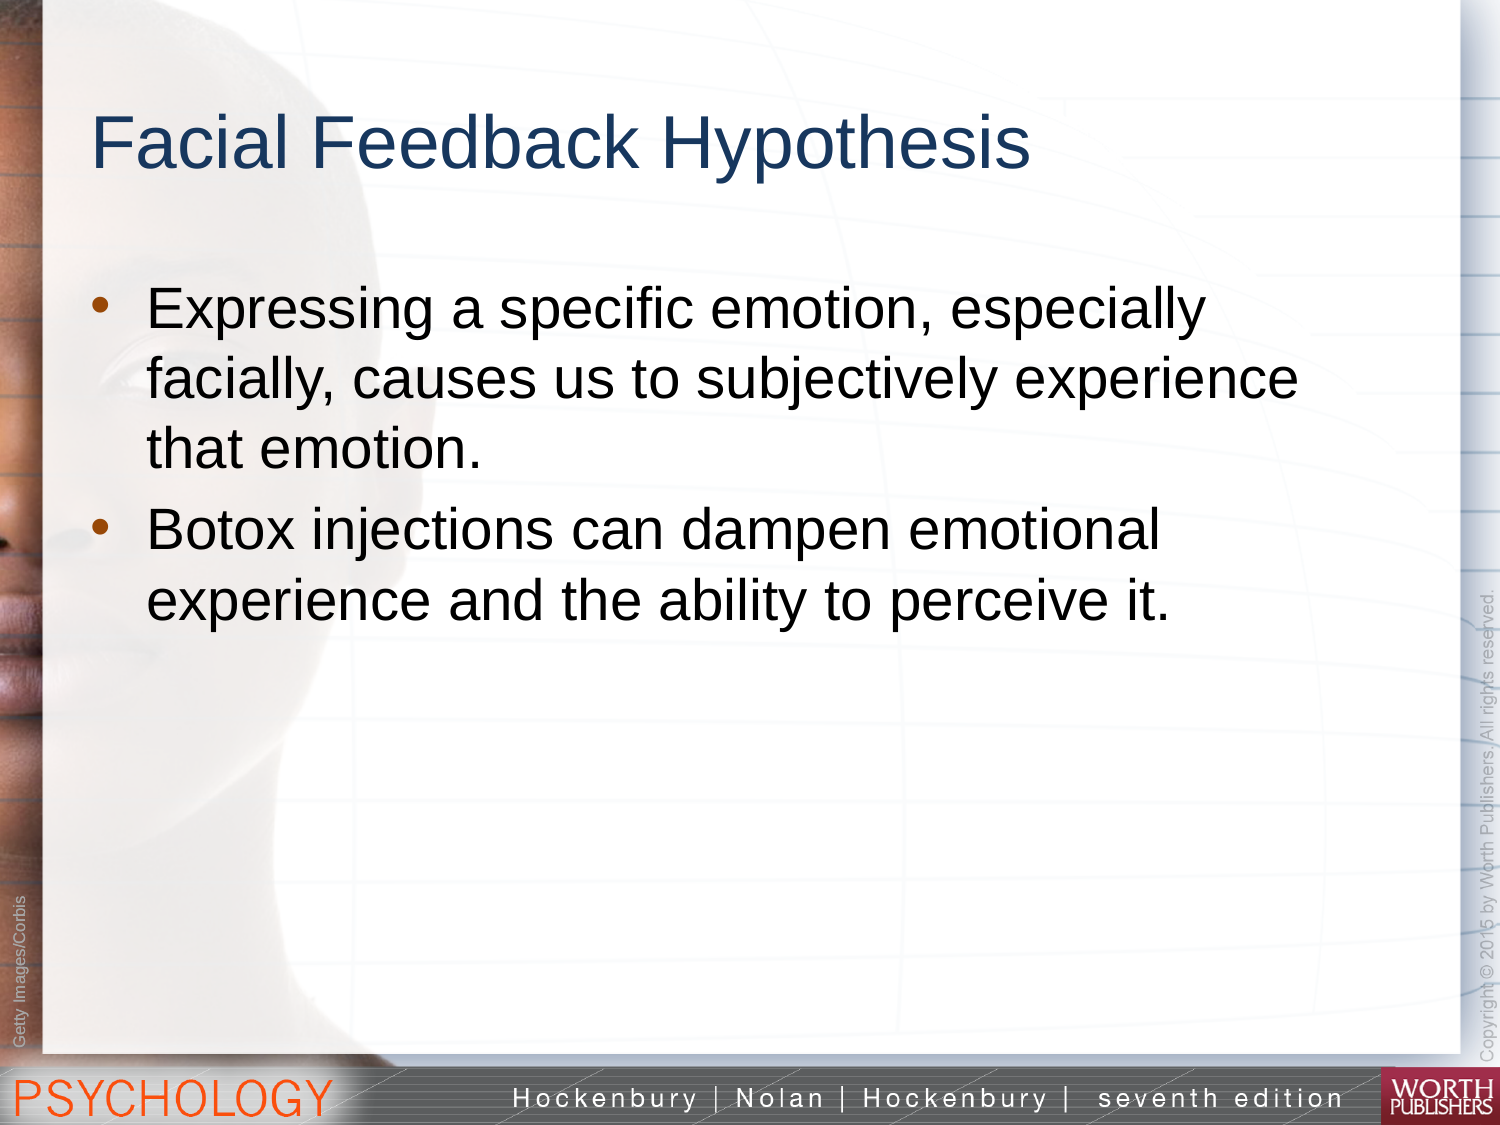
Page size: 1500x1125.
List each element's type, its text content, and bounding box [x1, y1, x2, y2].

picture [0, 0, 1500, 1125]
list Expressing a specific emotion, especially facially, causes us to subjectively experience that emotion. Botox injections can dampen emotional experience and the ability to perceive it. [75, 262, 1425, 1005]
title Facial Feedback Hypothesis [75, 45, 1425, 233]
